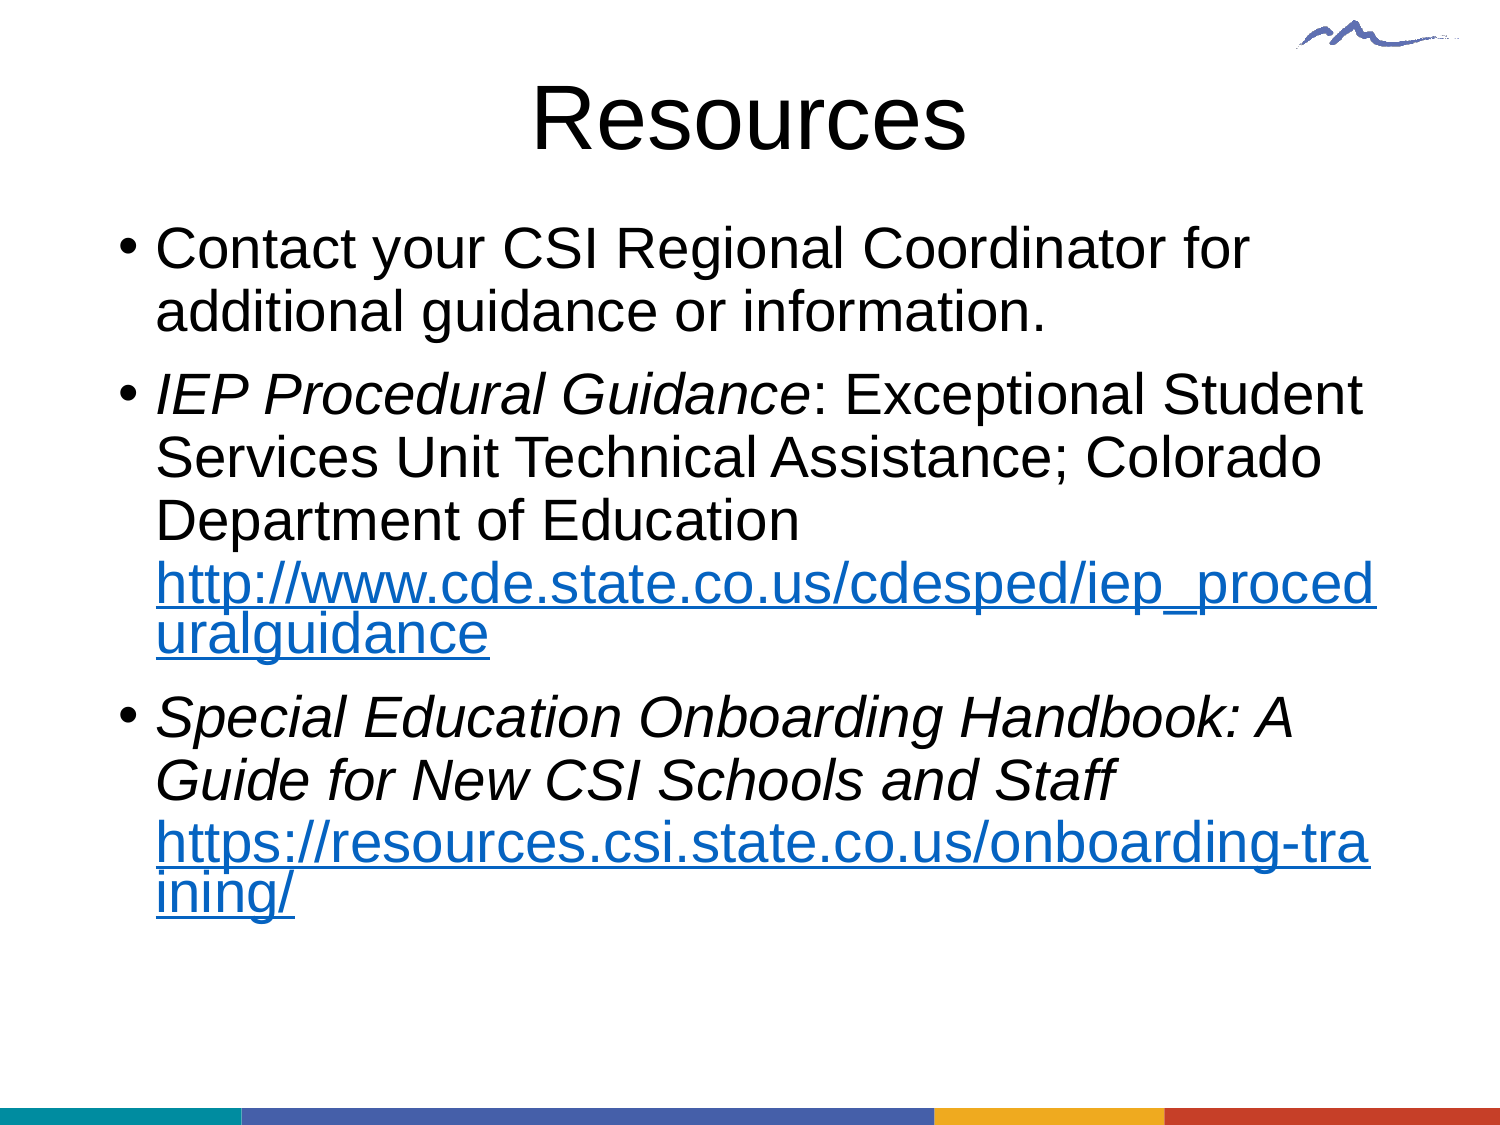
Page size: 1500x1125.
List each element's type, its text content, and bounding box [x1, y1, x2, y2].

picture [1296, 20, 1459, 49]
title Resources [103, 59, 1397, 180]
list Contact your CSI Regional Coordinator for additional guidance or information. IEP Procedural Guidance: Exceptional Student Services Unit Technical Assistance; Colorado Department of Education http://www.cde.state.co.us/cdesped/iep_proceduralguidance Special Education Onboarding Handbook: A Guide for New CSI Schools and Staff https://resources.csi.state.co.us/onboarding-training/ [103, 210, 1397, 1014]
